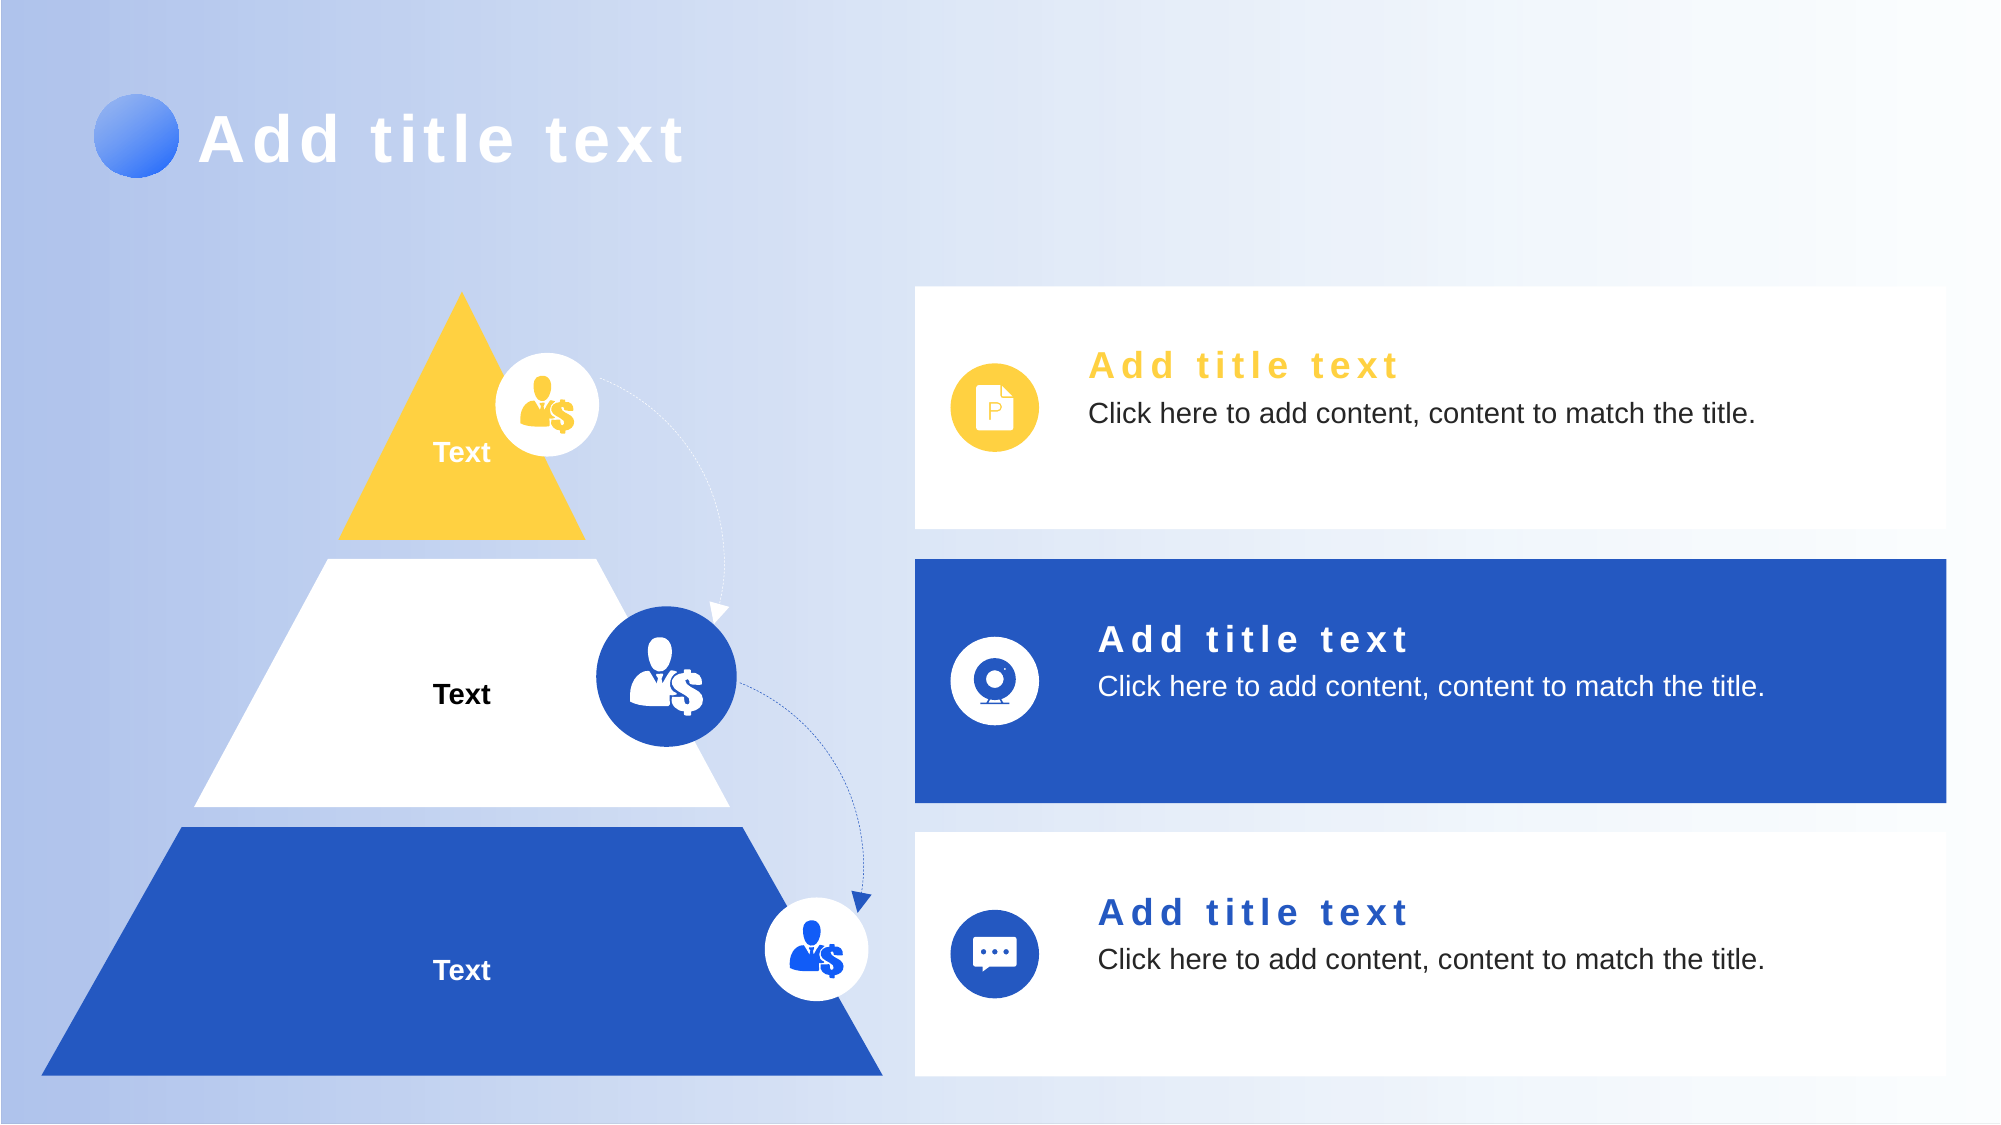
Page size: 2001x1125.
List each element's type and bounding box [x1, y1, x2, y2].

text_box [93, 88, 1509, 185]
picture [0, 0, 2001, 1125]
text_box [41, 286, 1947, 1077]
